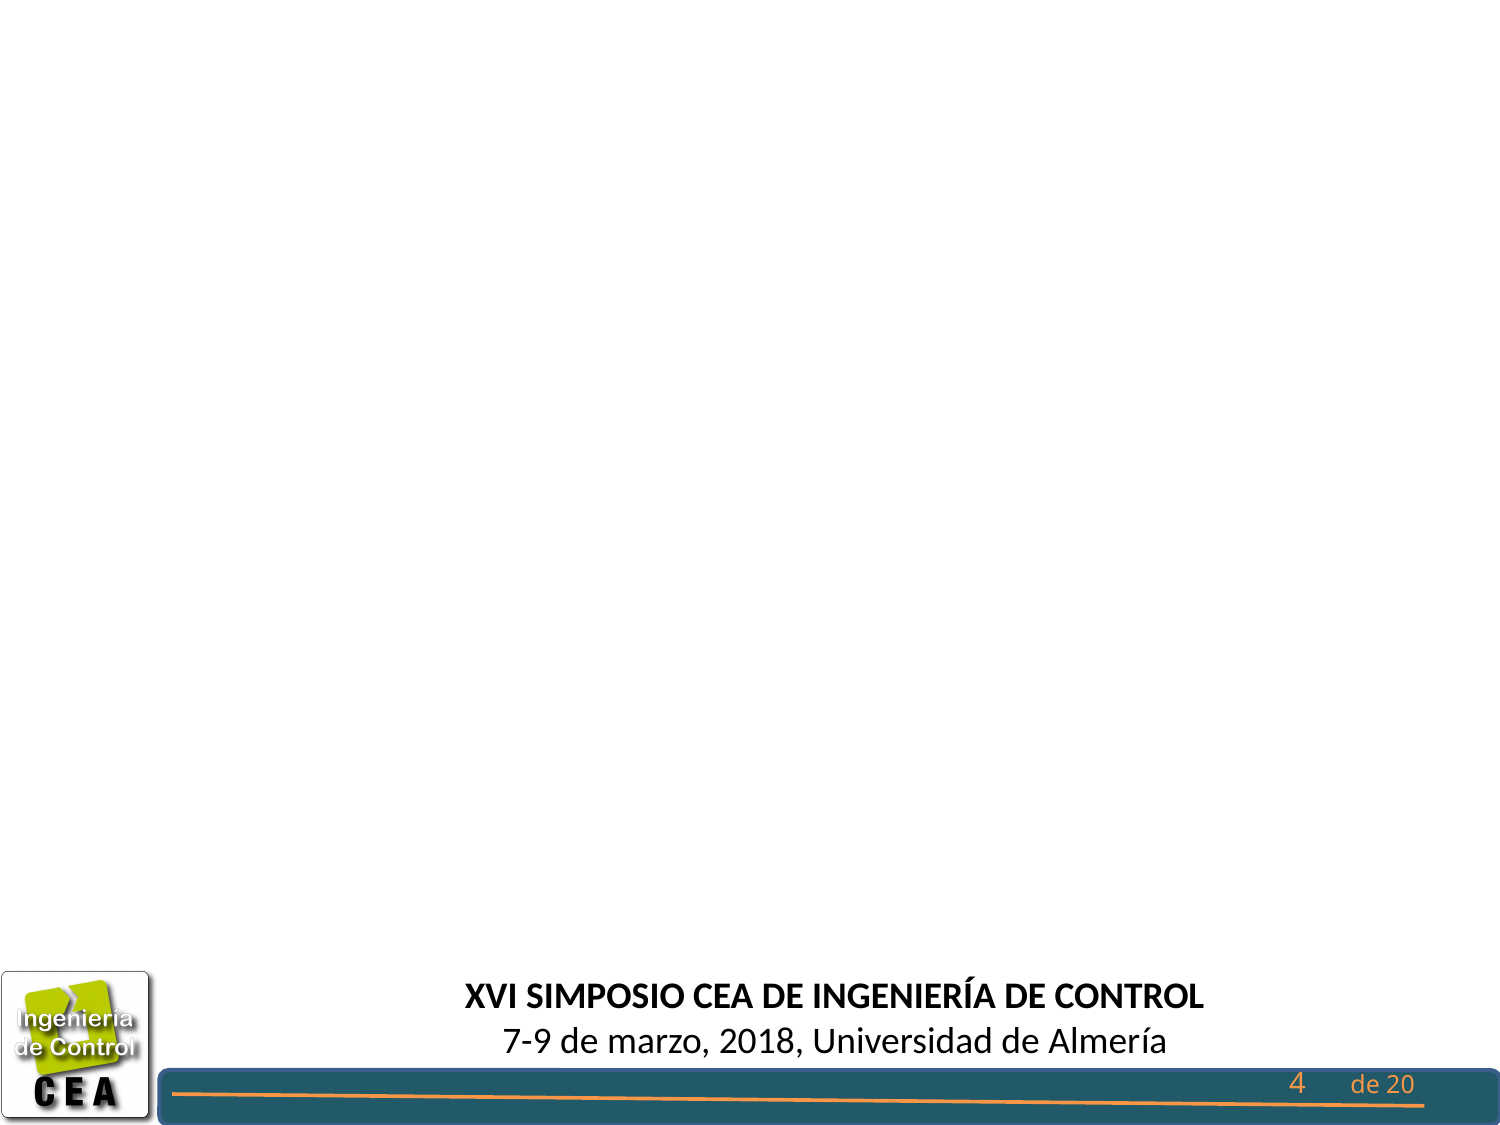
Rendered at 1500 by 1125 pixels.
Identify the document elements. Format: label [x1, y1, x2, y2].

picture [0, 967, 160, 1125]
